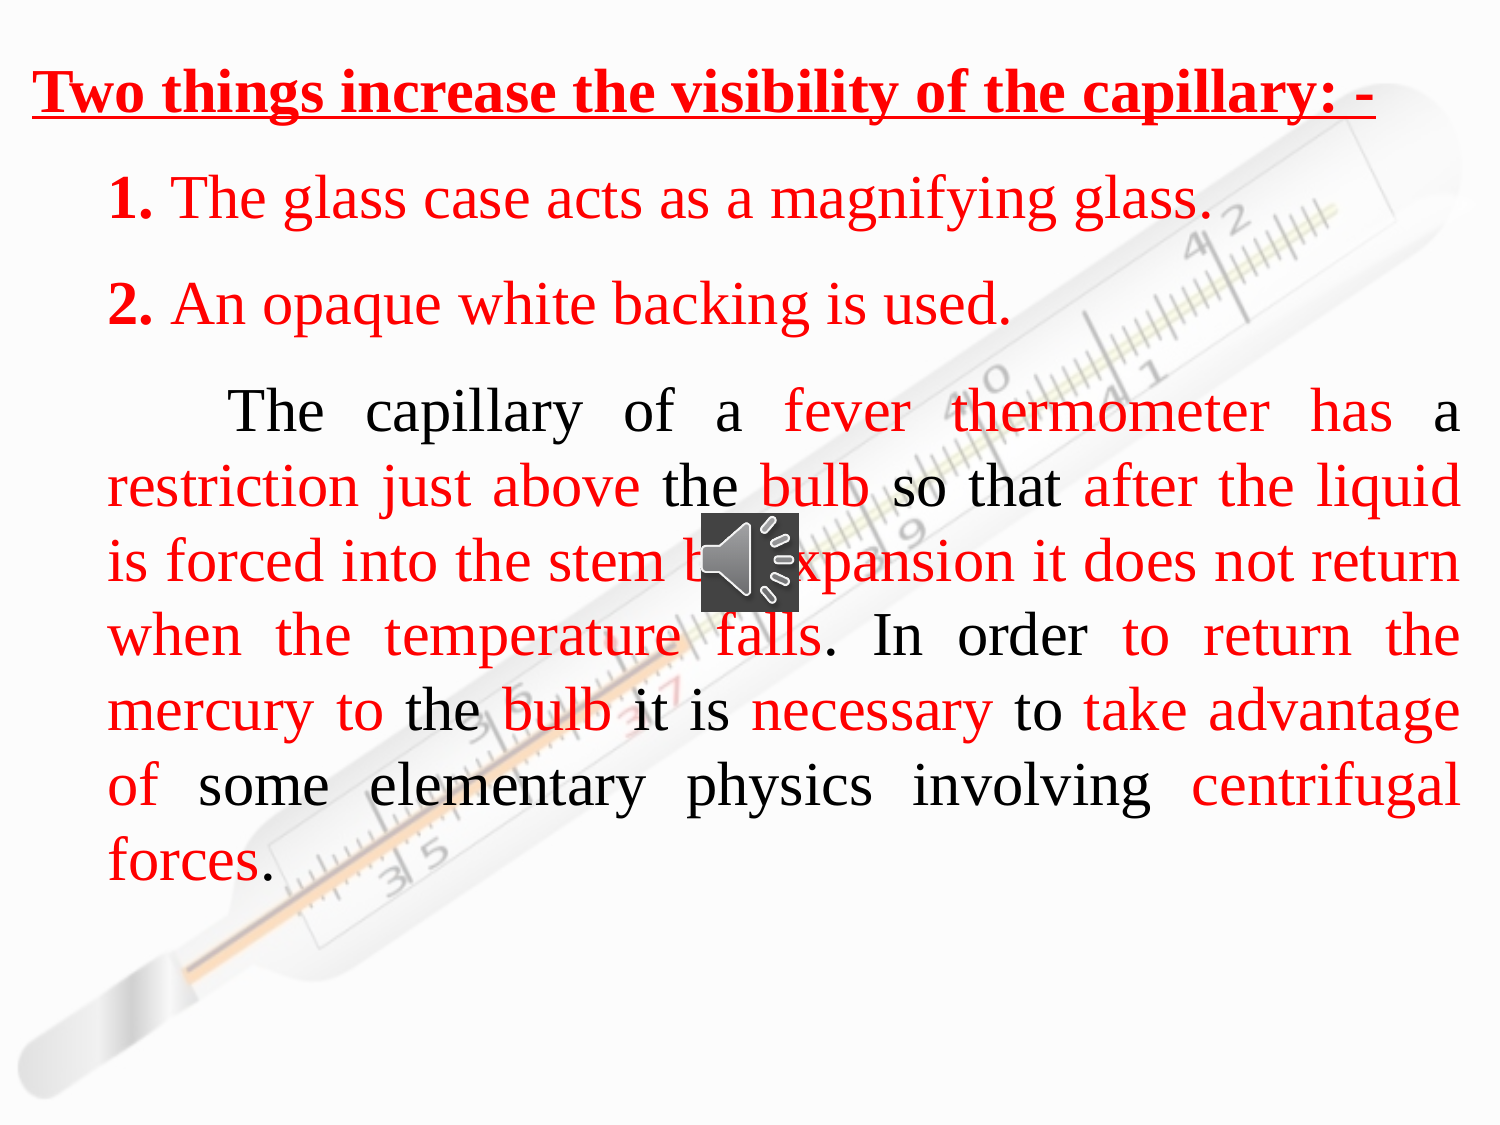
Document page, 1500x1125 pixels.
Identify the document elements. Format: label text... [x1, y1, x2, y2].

picture [699, 512, 801, 613]
text_box Two things increase the visibility of the capillary: - 1. The glass case acts as a magnifying glass. 2. An opaque white backing is used. The capillary of a fever thermometer has a restriction just above the bulb so that after the liquid is forced into the stem by expansion it does not return when the temperature falls. In order to return the mercury to the bulb it is necessary to take advantage of some elementary physics involving centrifugal forces. [17, 42, 1477, 901]
